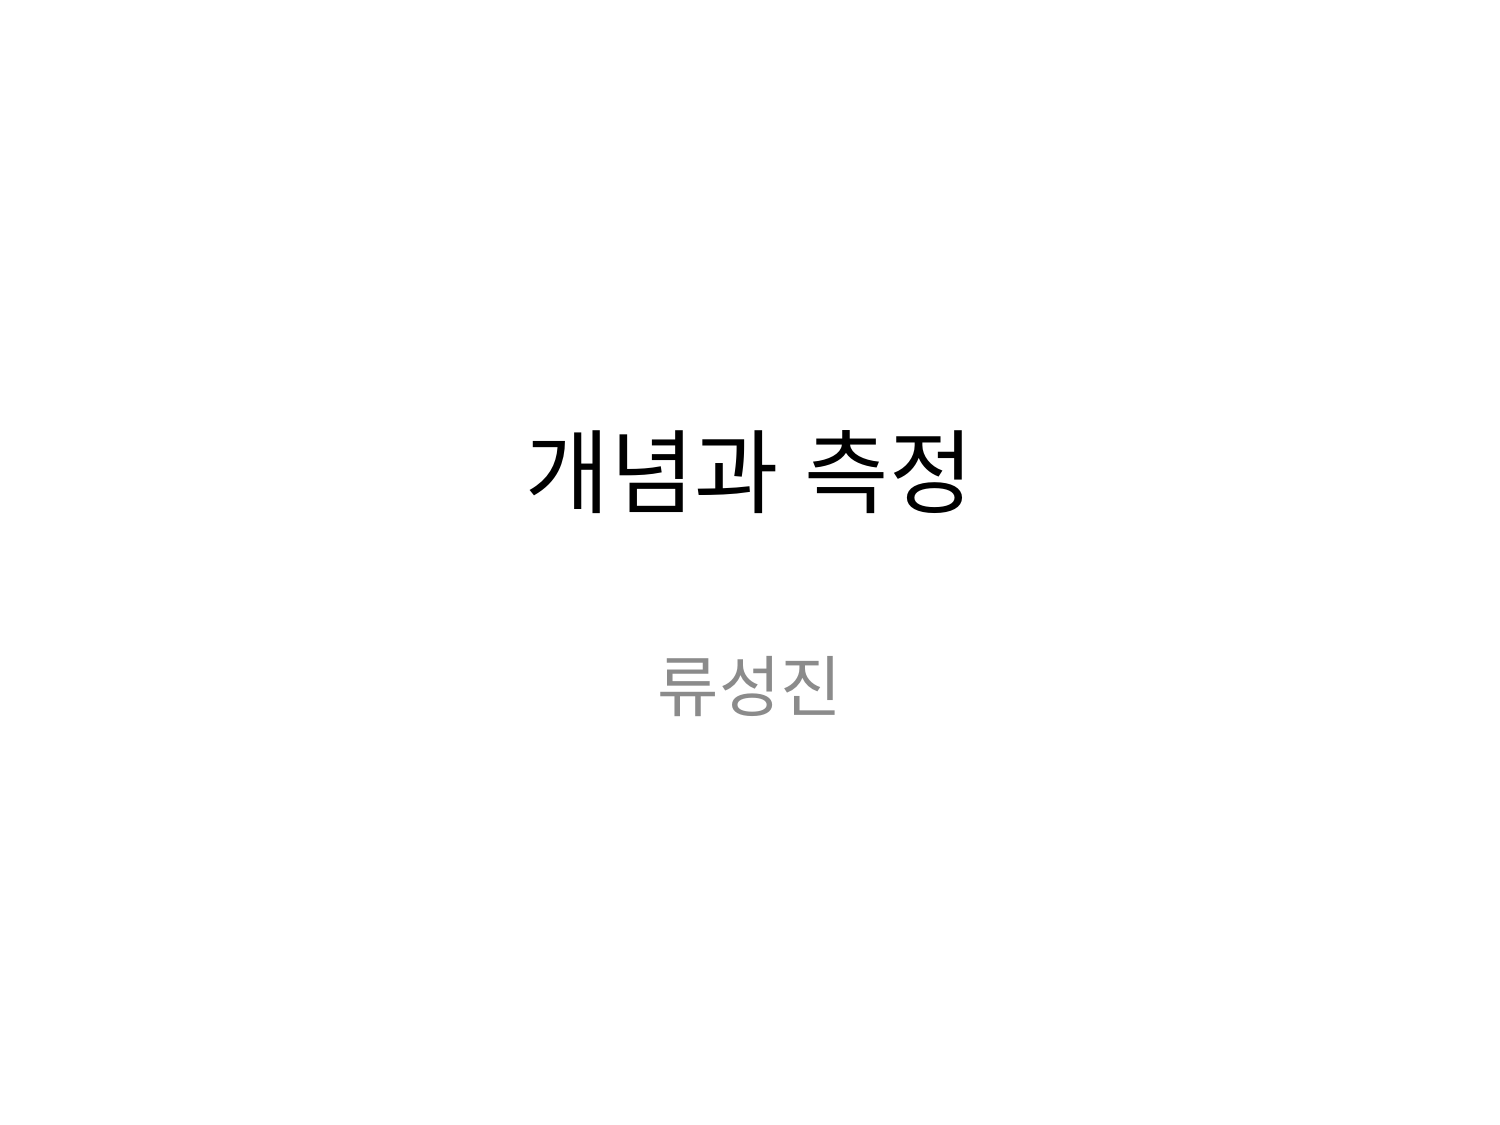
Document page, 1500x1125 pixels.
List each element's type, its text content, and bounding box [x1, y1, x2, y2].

title 개념과 측정 [112, 349, 1388, 591]
subtitle 류성진 [225, 637, 1275, 925]
